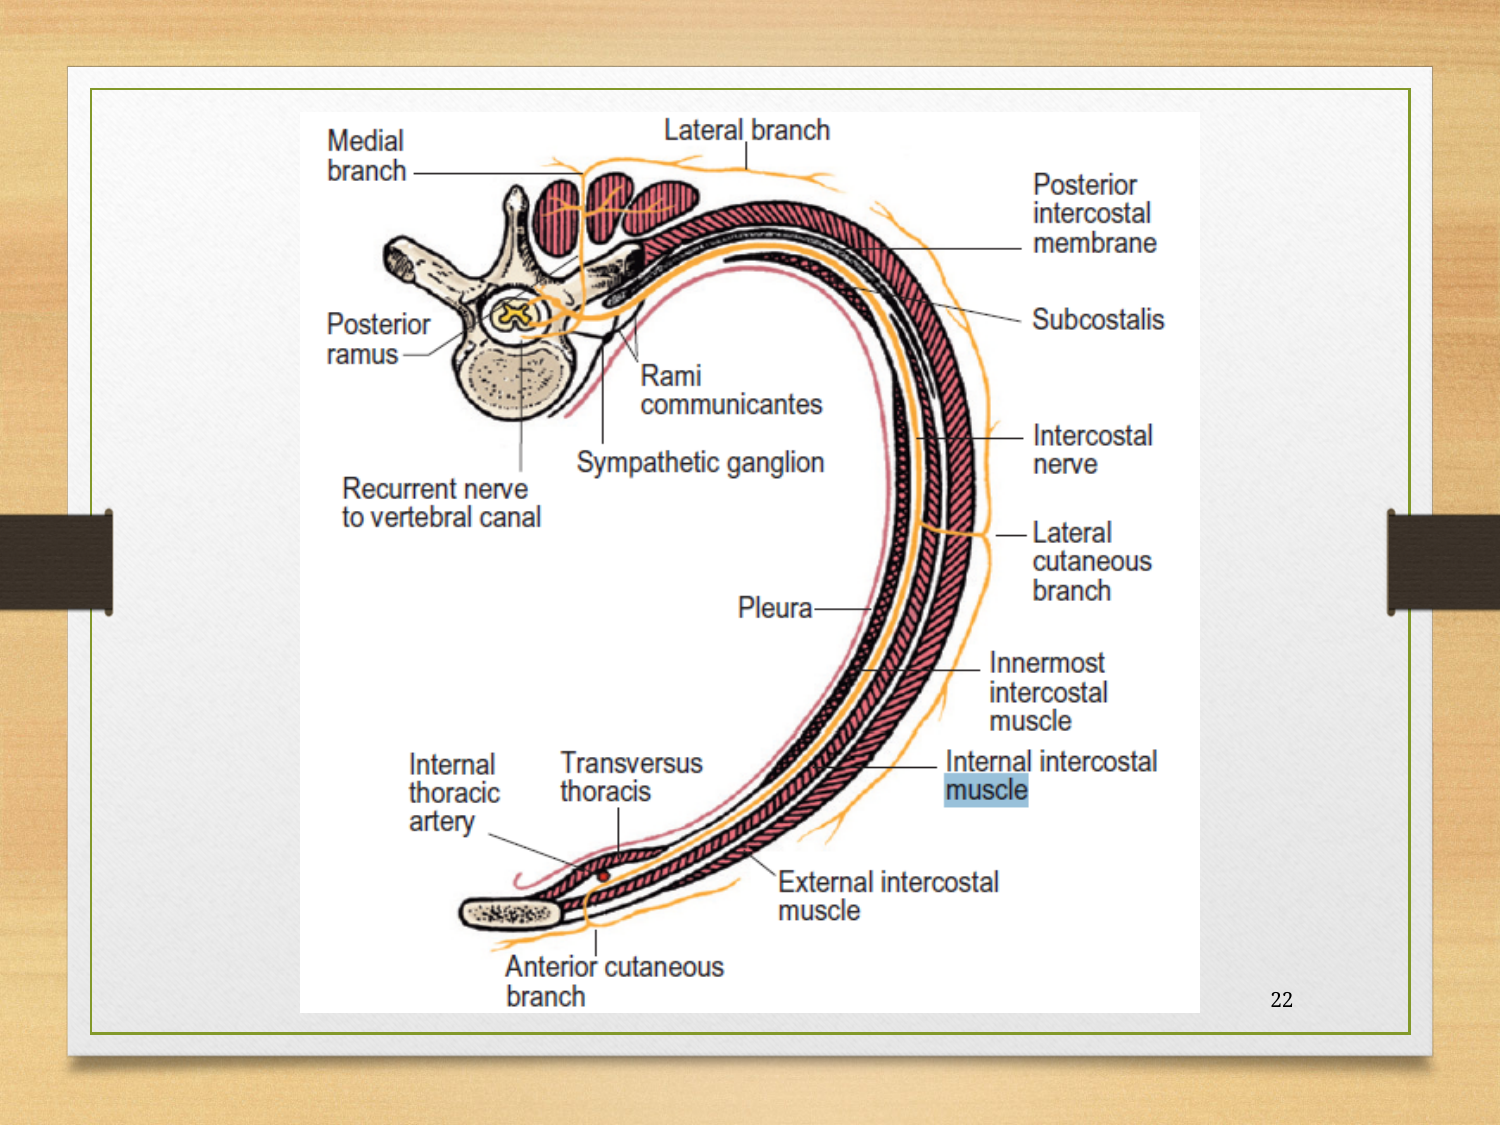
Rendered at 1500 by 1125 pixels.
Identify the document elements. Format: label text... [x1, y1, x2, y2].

slide_number 22 [1243, 977, 1309, 1024]
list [299, 112, 1201, 1013]
picture [0, 0, 1500, 1125]
